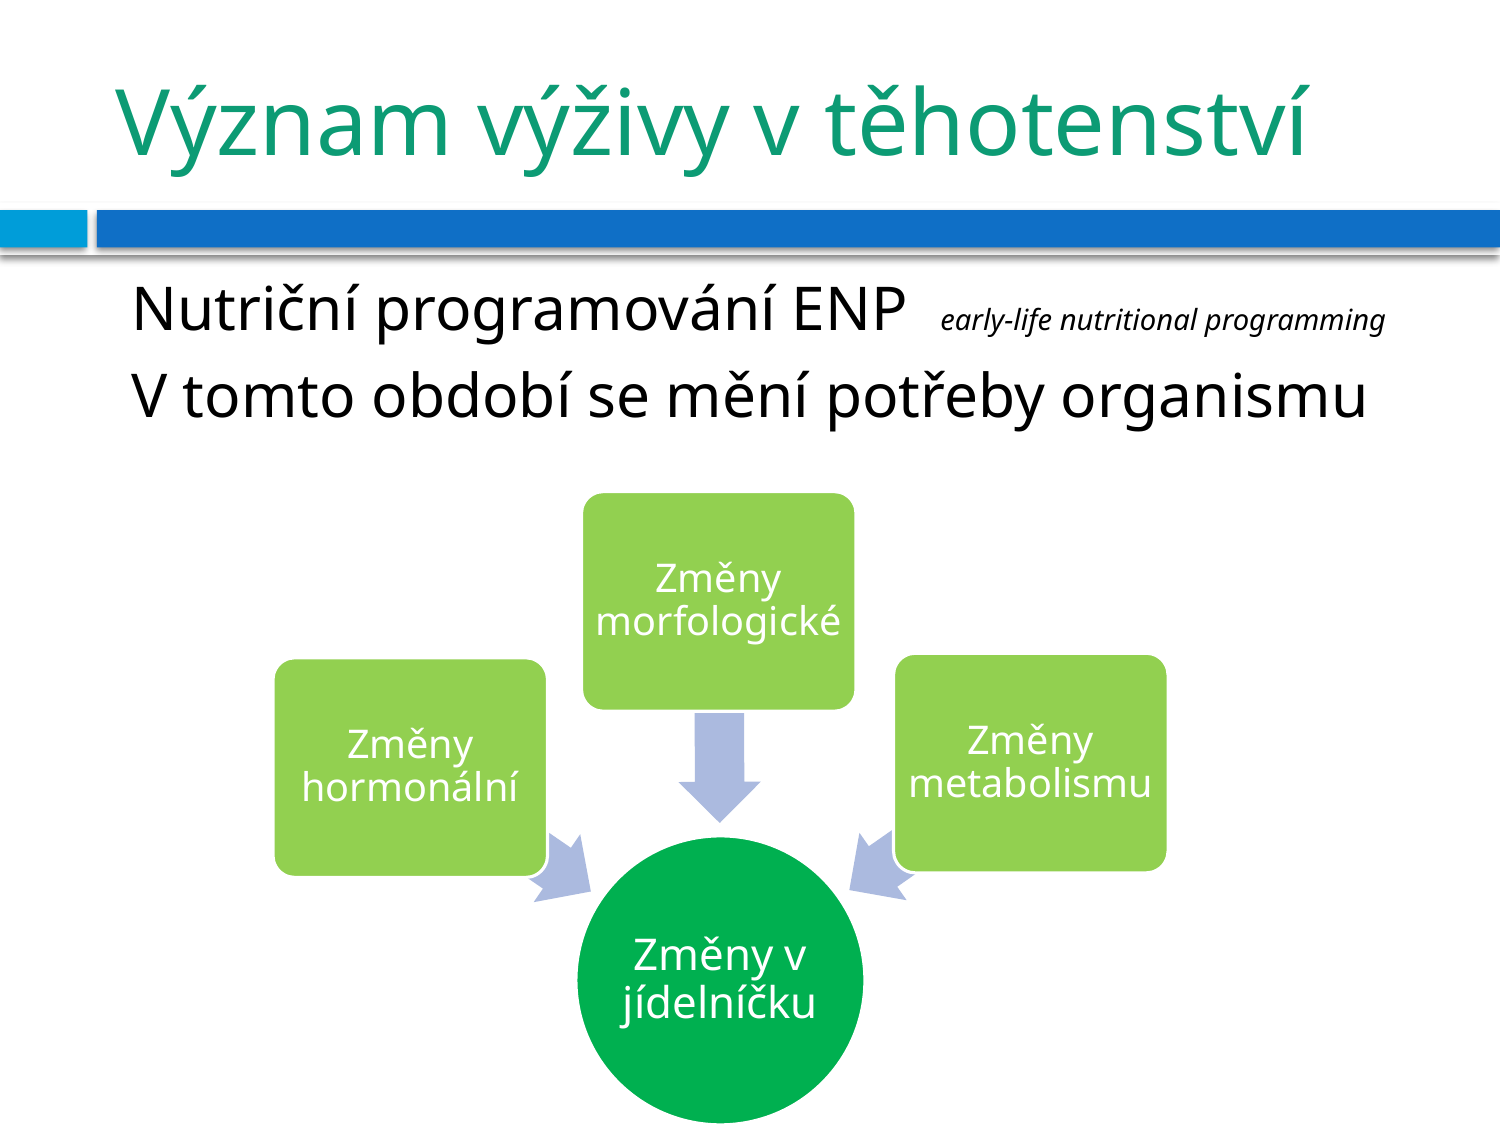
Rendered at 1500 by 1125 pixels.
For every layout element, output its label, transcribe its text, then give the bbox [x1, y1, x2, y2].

title Význam výživy v těhotenství [100, 37, 1438, 200]
list Nutriční programování ENP early-life nutritional programming V tomto období se mění potřeby organismu [100, 262, 1438, 1000]
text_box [111, 491, 1330, 1125]
